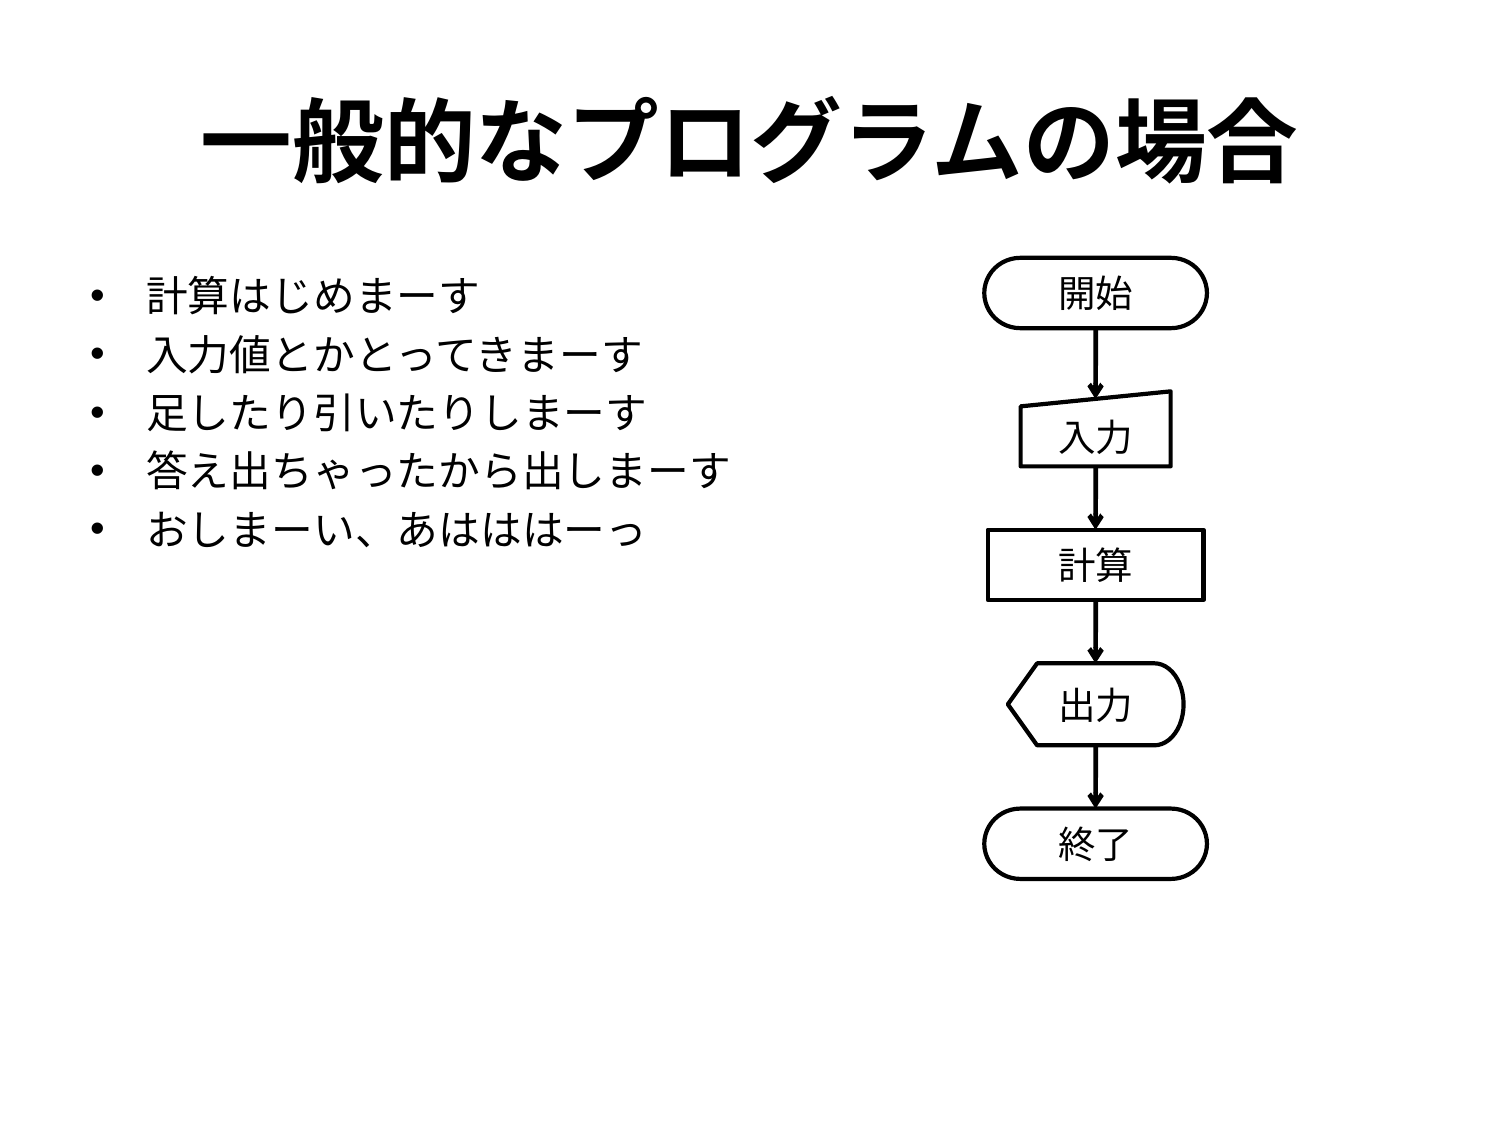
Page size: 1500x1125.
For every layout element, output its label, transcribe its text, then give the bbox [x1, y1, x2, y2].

list 計算はじめまーす 入力値とかとってきまーす 足したり引いたりしまーす 答え出ちゃったから出しまーす おしまーい、あはははーっ [75, 262, 797, 1005]
text_box 開始 [982, 255, 1210, 331]
text_box 入力 [1018, 389, 1173, 469]
title 一般的なプログラムの場合 [75, 45, 1425, 233]
text_box 計算 [986, 528, 1206, 602]
text_box 出力 [1006, 661, 1186, 748]
text_box 終了 [982, 806, 1210, 882]
